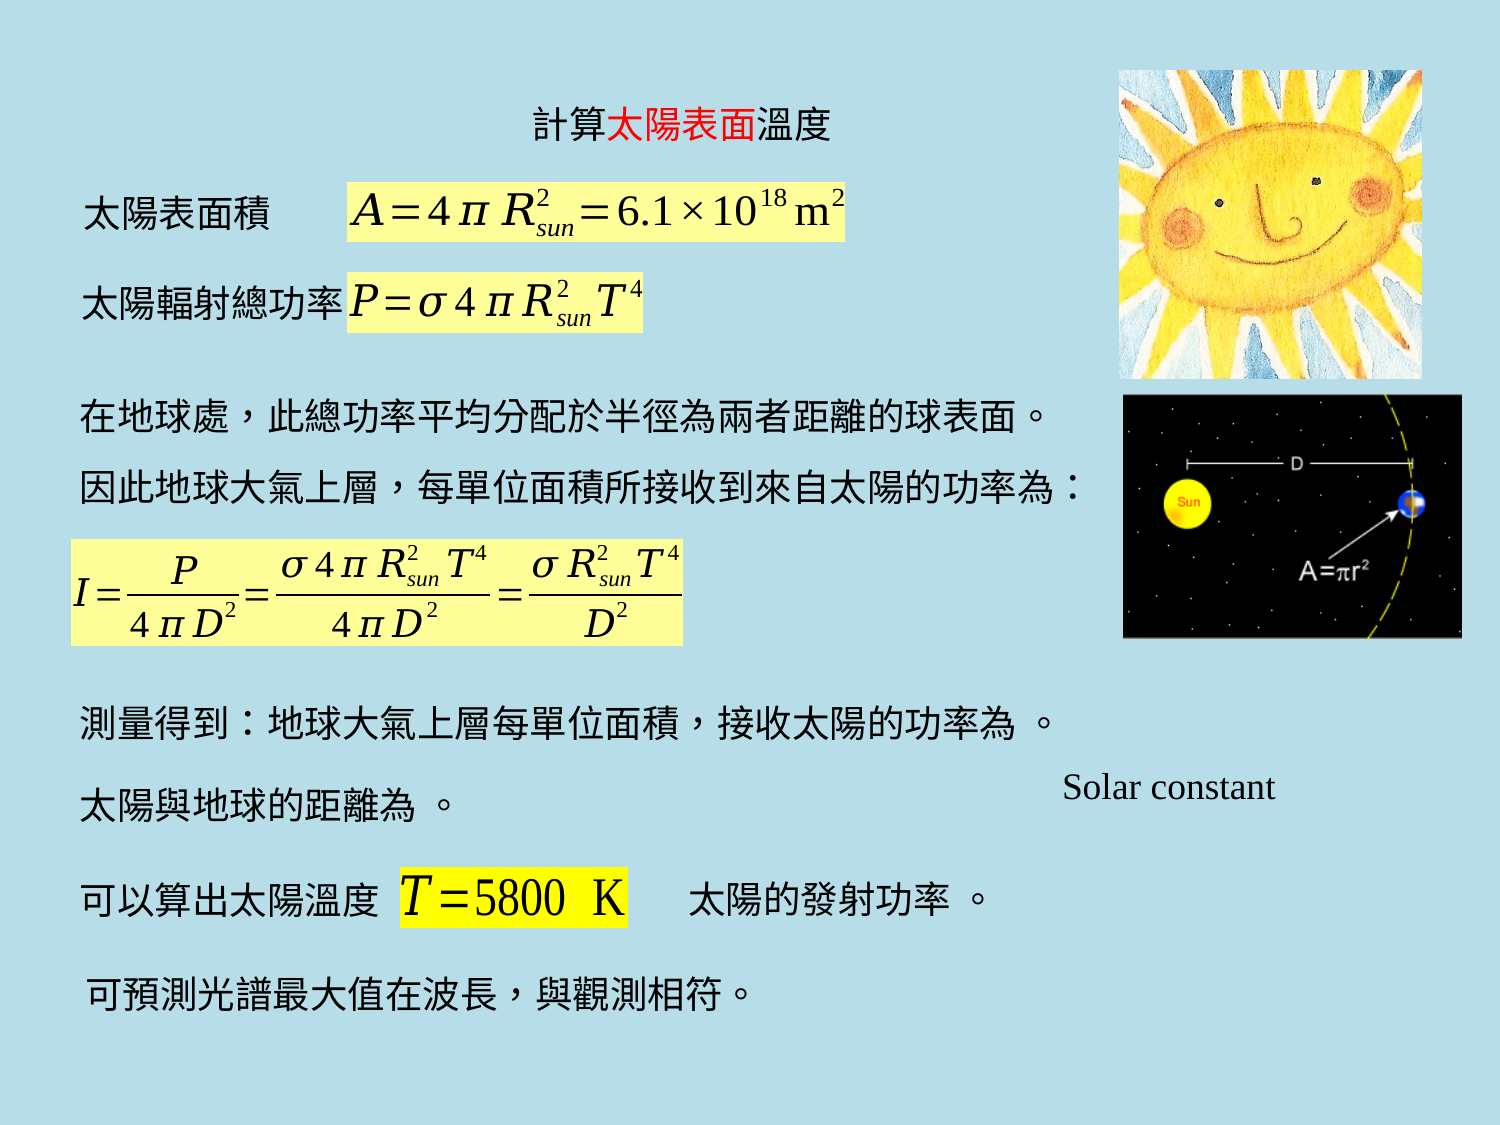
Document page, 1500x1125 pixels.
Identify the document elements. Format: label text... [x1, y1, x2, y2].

picture [1122, 393, 1462, 639]
text_box 太陽輻射總功率 [66, 272, 347, 333]
text_box Solar constant [1047, 754, 1291, 815]
text_box 可以算出太陽溫度 [64, 869, 408, 930]
text_box 因此地球大氣上層，每單位面積所接收到來自太陽的功率為： [64, 456, 1093, 516]
text_box 太陽表面積 [69, 183, 601, 243]
picture [1118, 70, 1422, 379]
